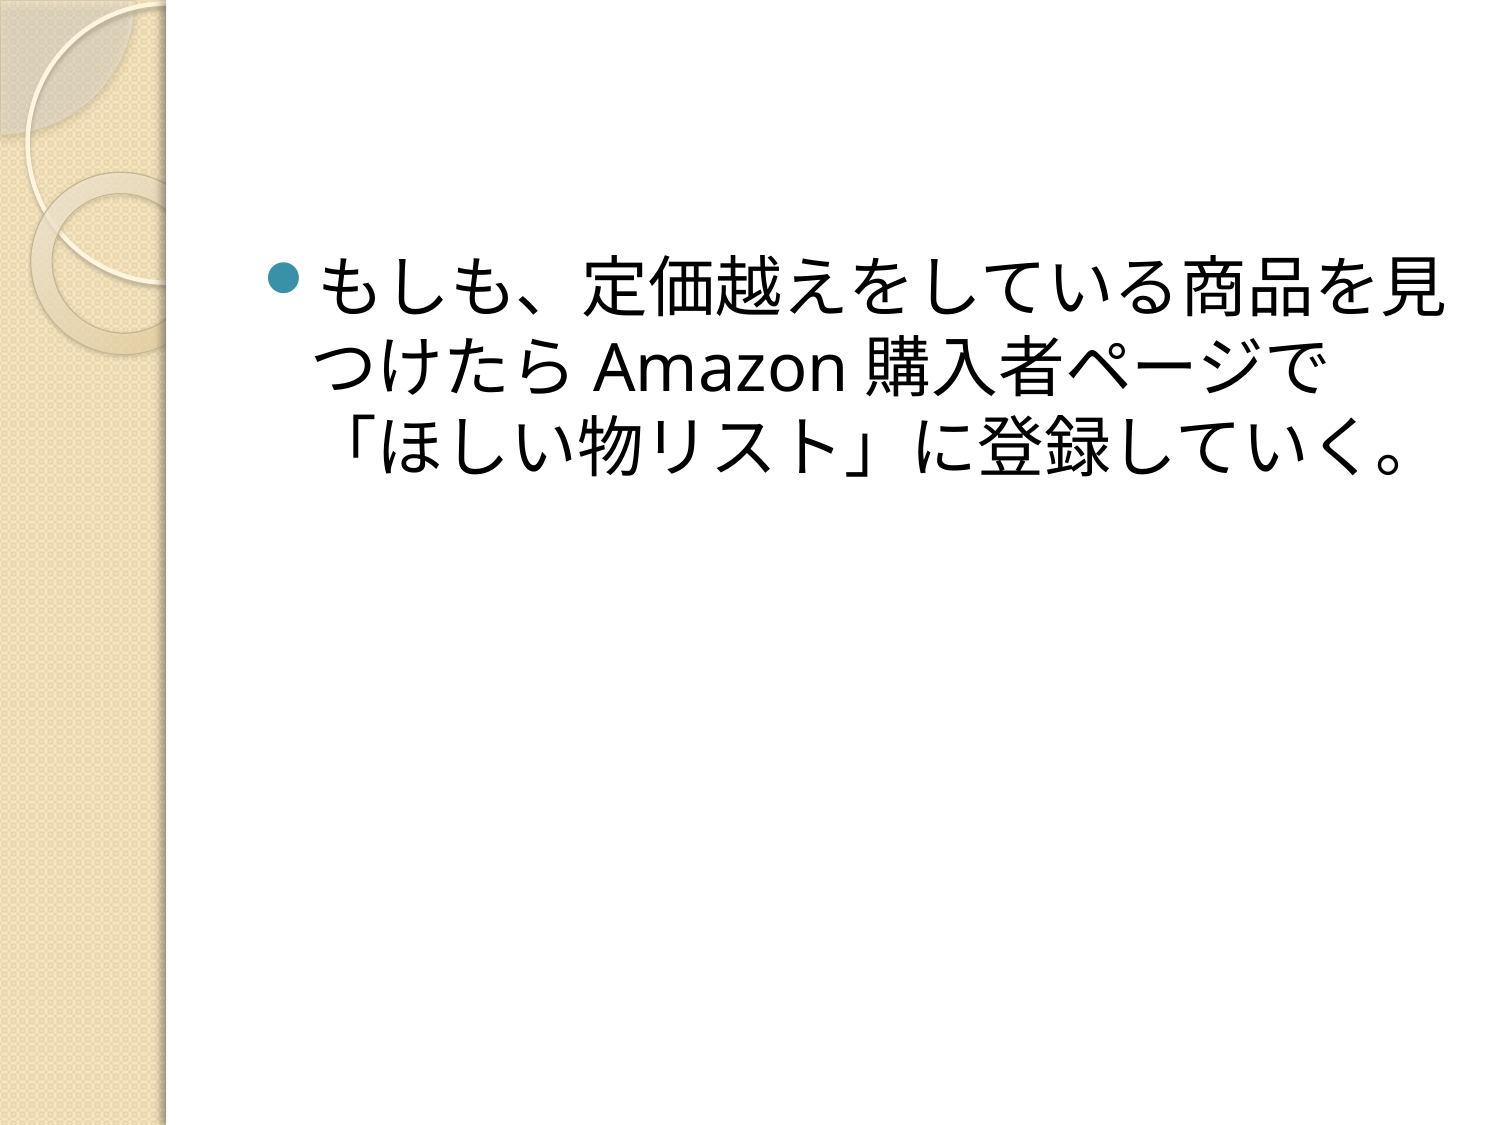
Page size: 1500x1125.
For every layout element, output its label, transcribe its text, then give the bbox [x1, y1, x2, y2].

list もしも、定価越えをしている商品を見つけたらAmazon購入者ページで「ほしい物リスト」に登録していく。 [235, 237, 1466, 1025]
